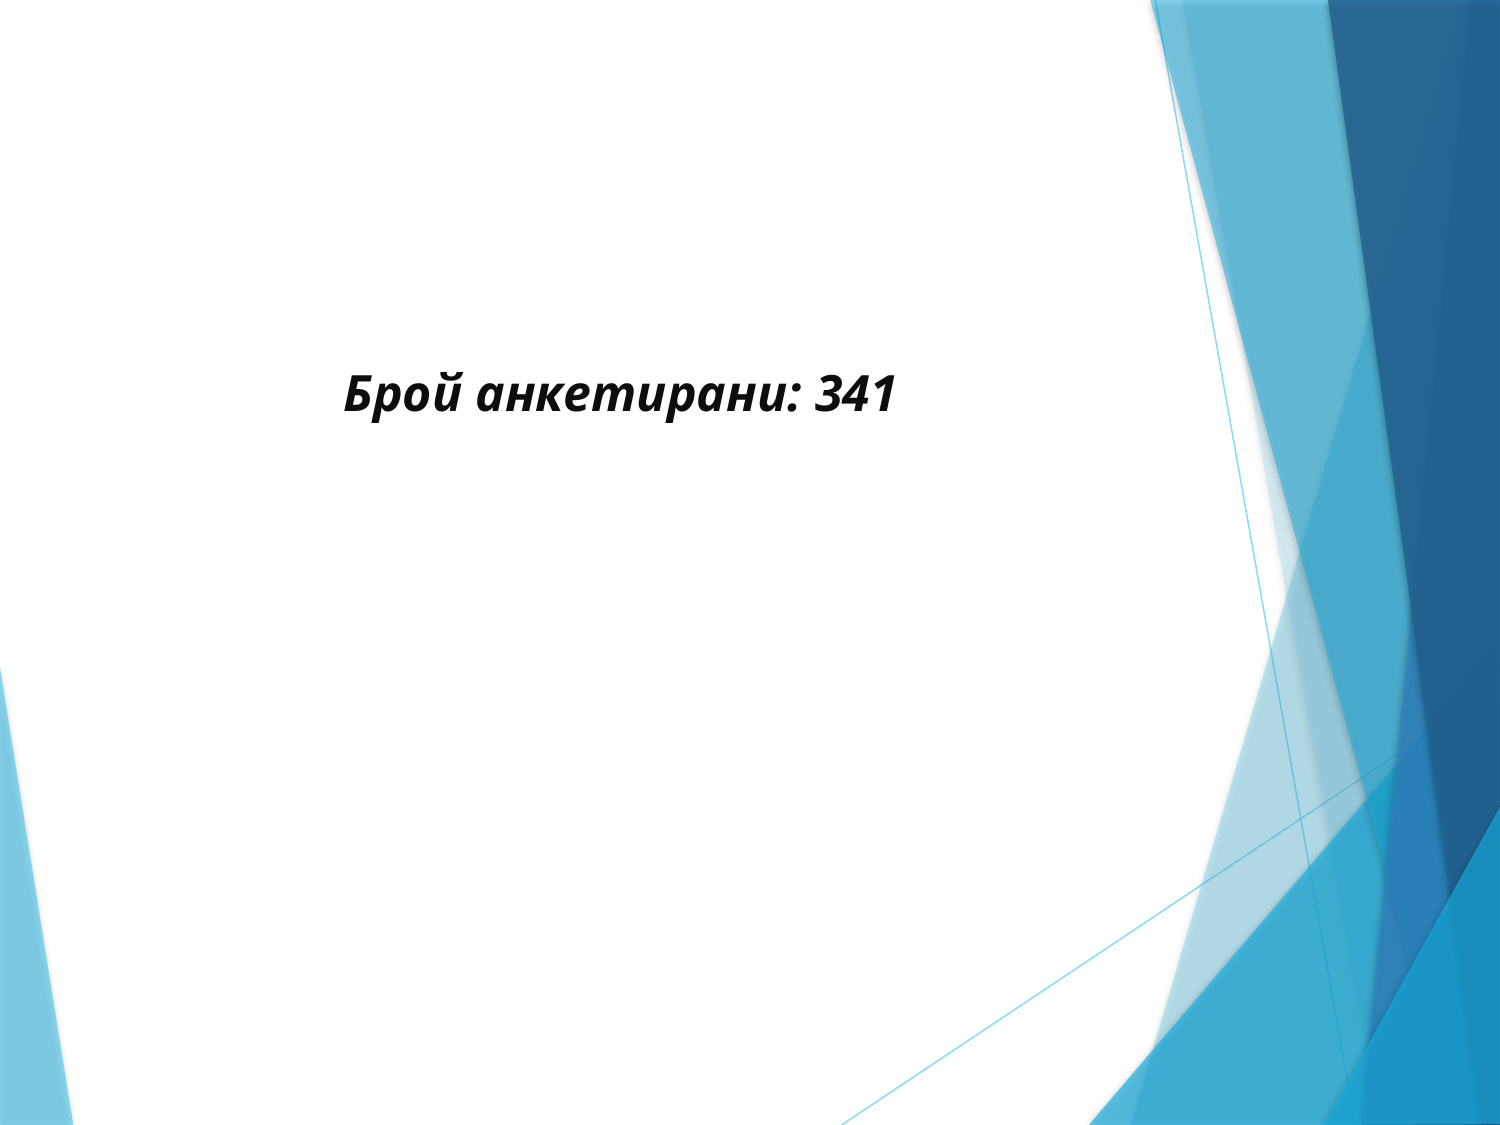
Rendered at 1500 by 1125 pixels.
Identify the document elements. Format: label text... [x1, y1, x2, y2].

list Брой анкетирани: 341 [99, 354, 1142, 992]
